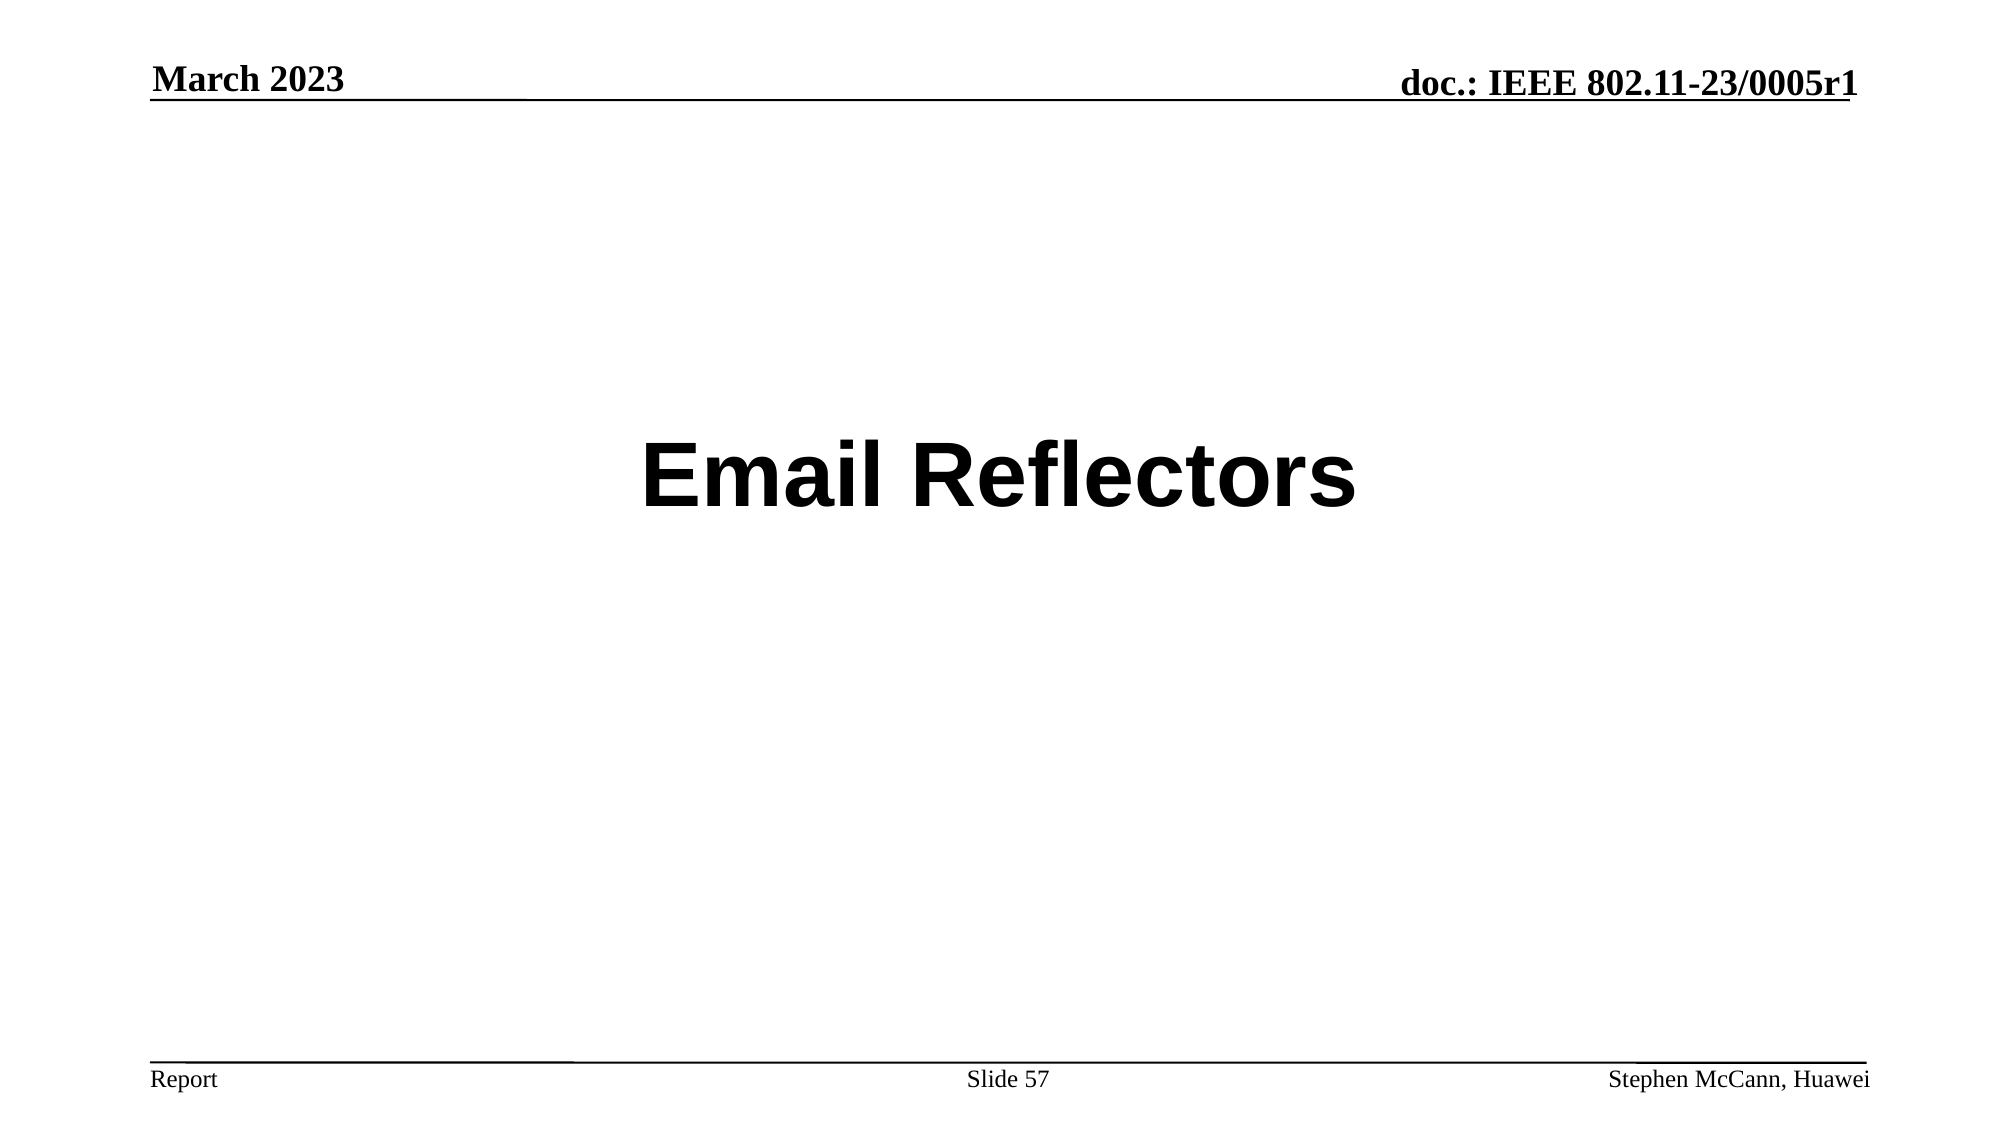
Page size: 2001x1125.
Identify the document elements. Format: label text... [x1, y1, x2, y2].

footer Stephen McCann, Huawei [1306, 1061, 1872, 1101]
title Email Reflectors [149, 349, 1851, 591]
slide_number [152, 54, 563, 100]
slide_number Slide 57 [950, 1061, 1067, 1123]
